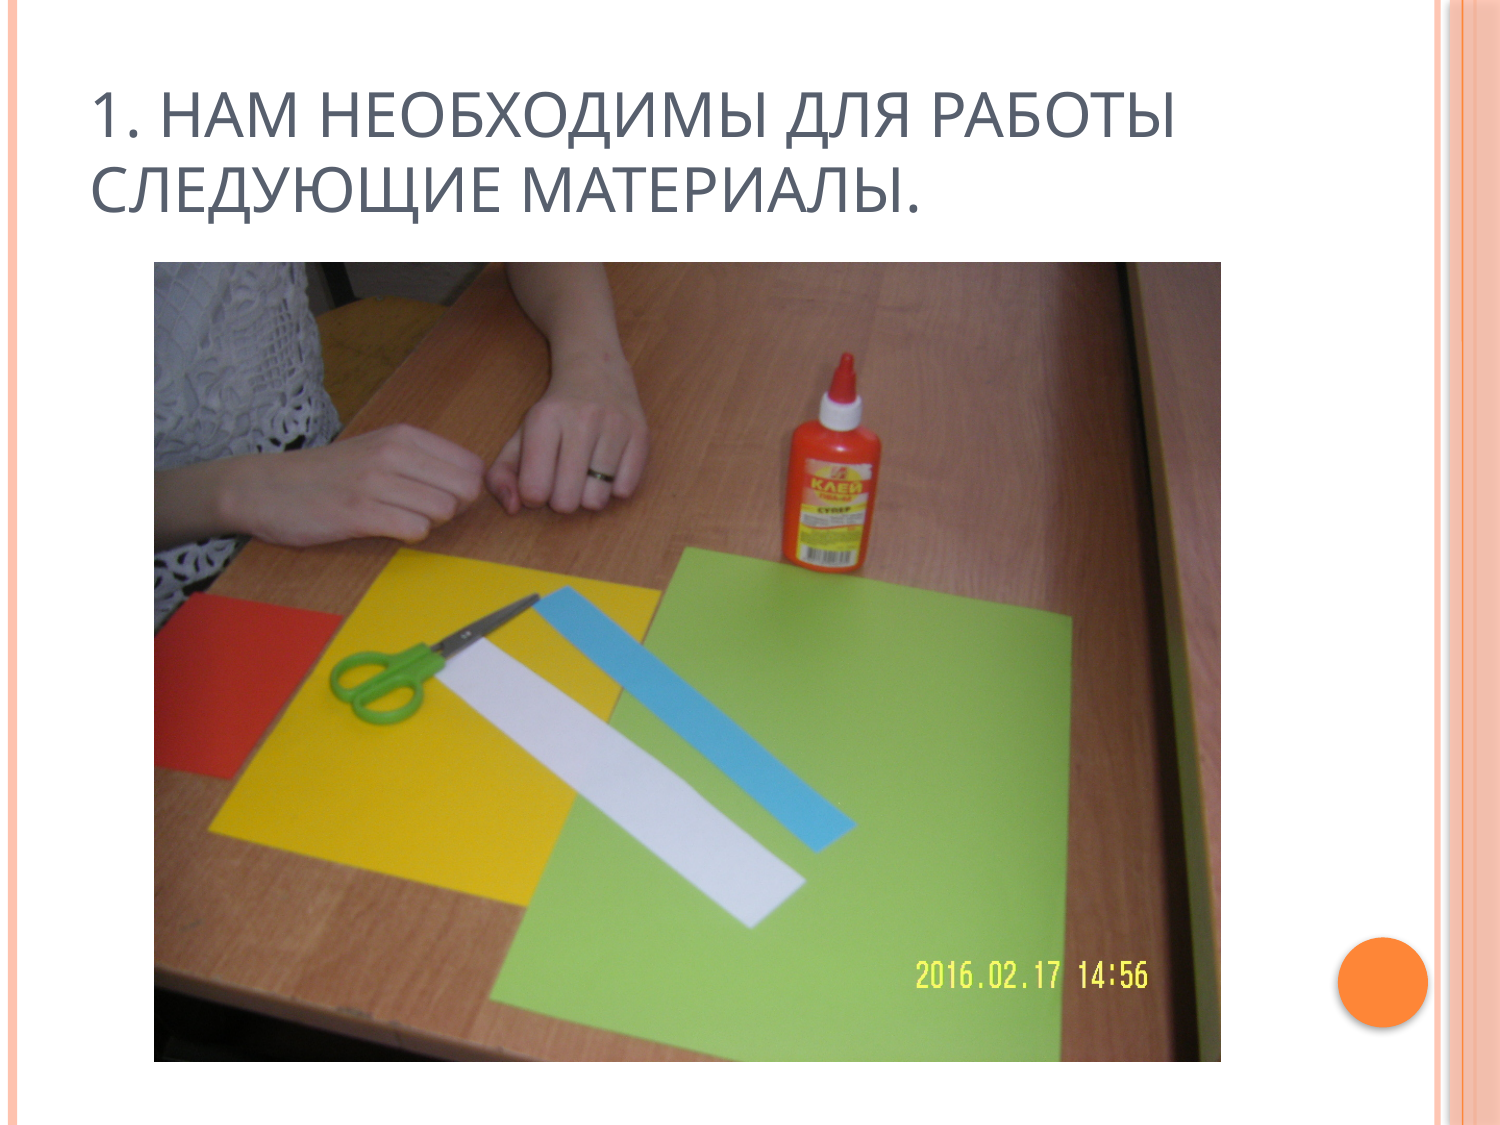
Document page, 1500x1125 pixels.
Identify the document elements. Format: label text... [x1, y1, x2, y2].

title 1. Нам необходимы для работы следующие материалы. [75, 45, 1300, 233]
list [153, 261, 1221, 1063]
